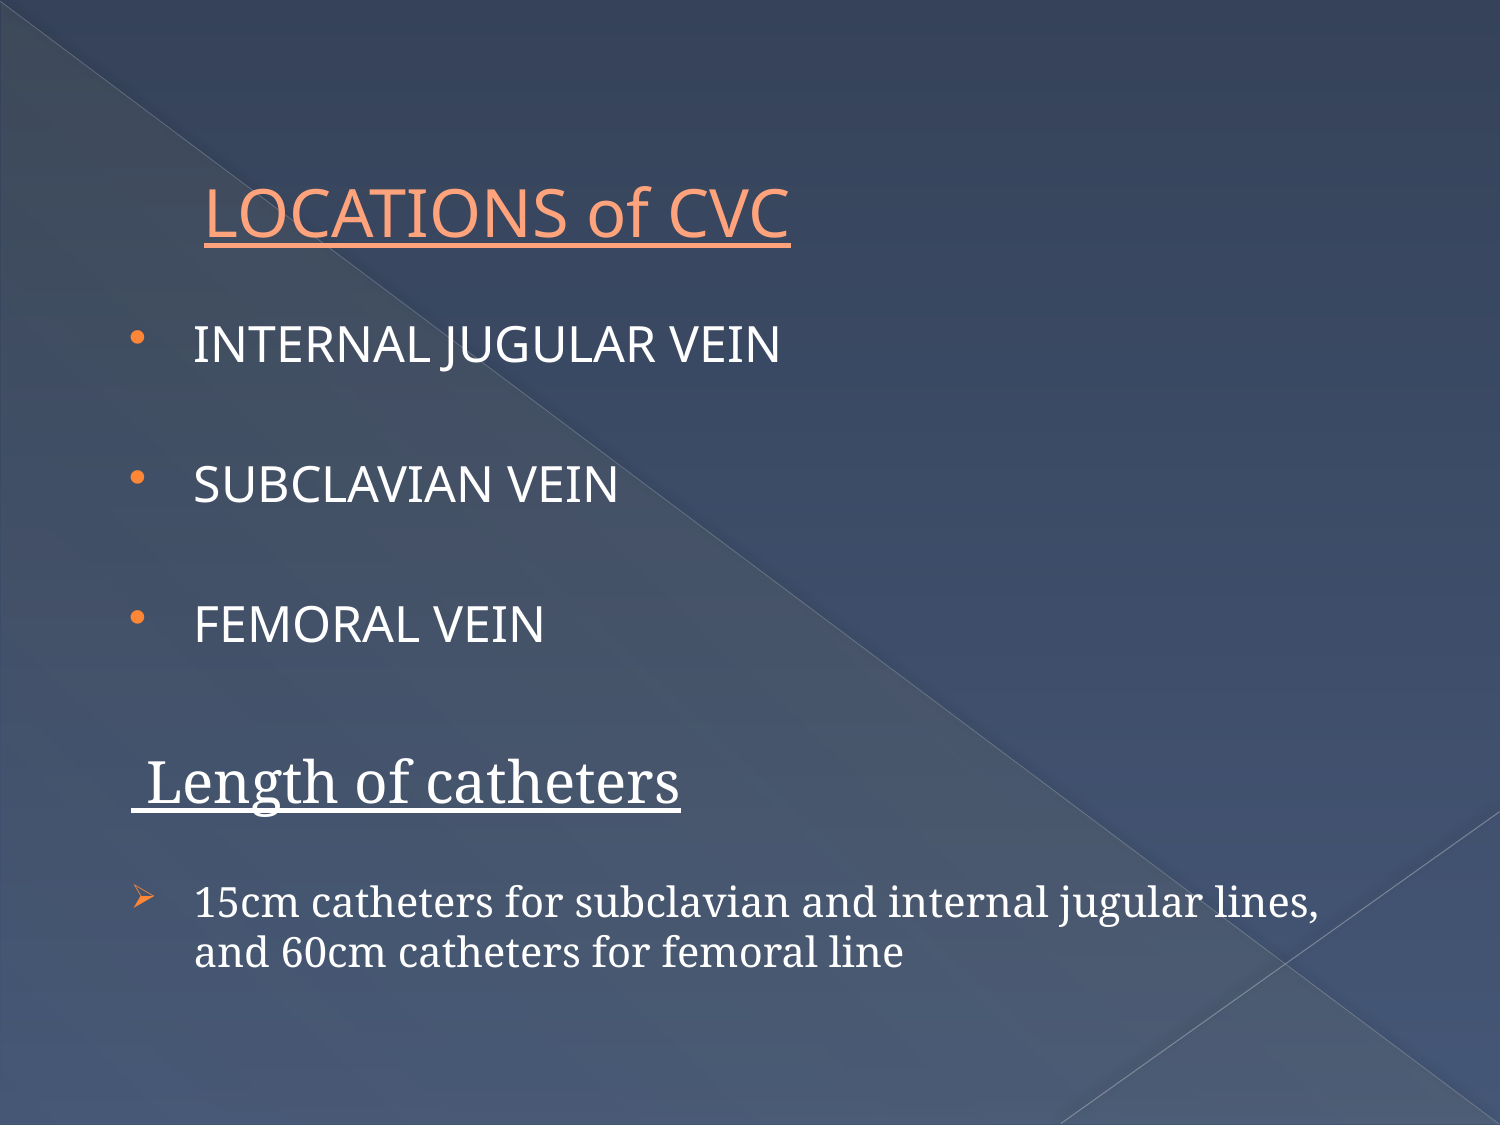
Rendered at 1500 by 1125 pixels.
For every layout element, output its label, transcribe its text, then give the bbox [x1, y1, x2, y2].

title LOCATIONS of CVC [75, 43, 1425, 274]
list INTERNAL JUGULAR VEIN SUBCLAVIAN VEIN FEMORAL VEIN Length of catheters 15cm catheters for subclavian and internal jugular lines, and 60cm catheters for femoral line [105, 304, 1402, 1055]
